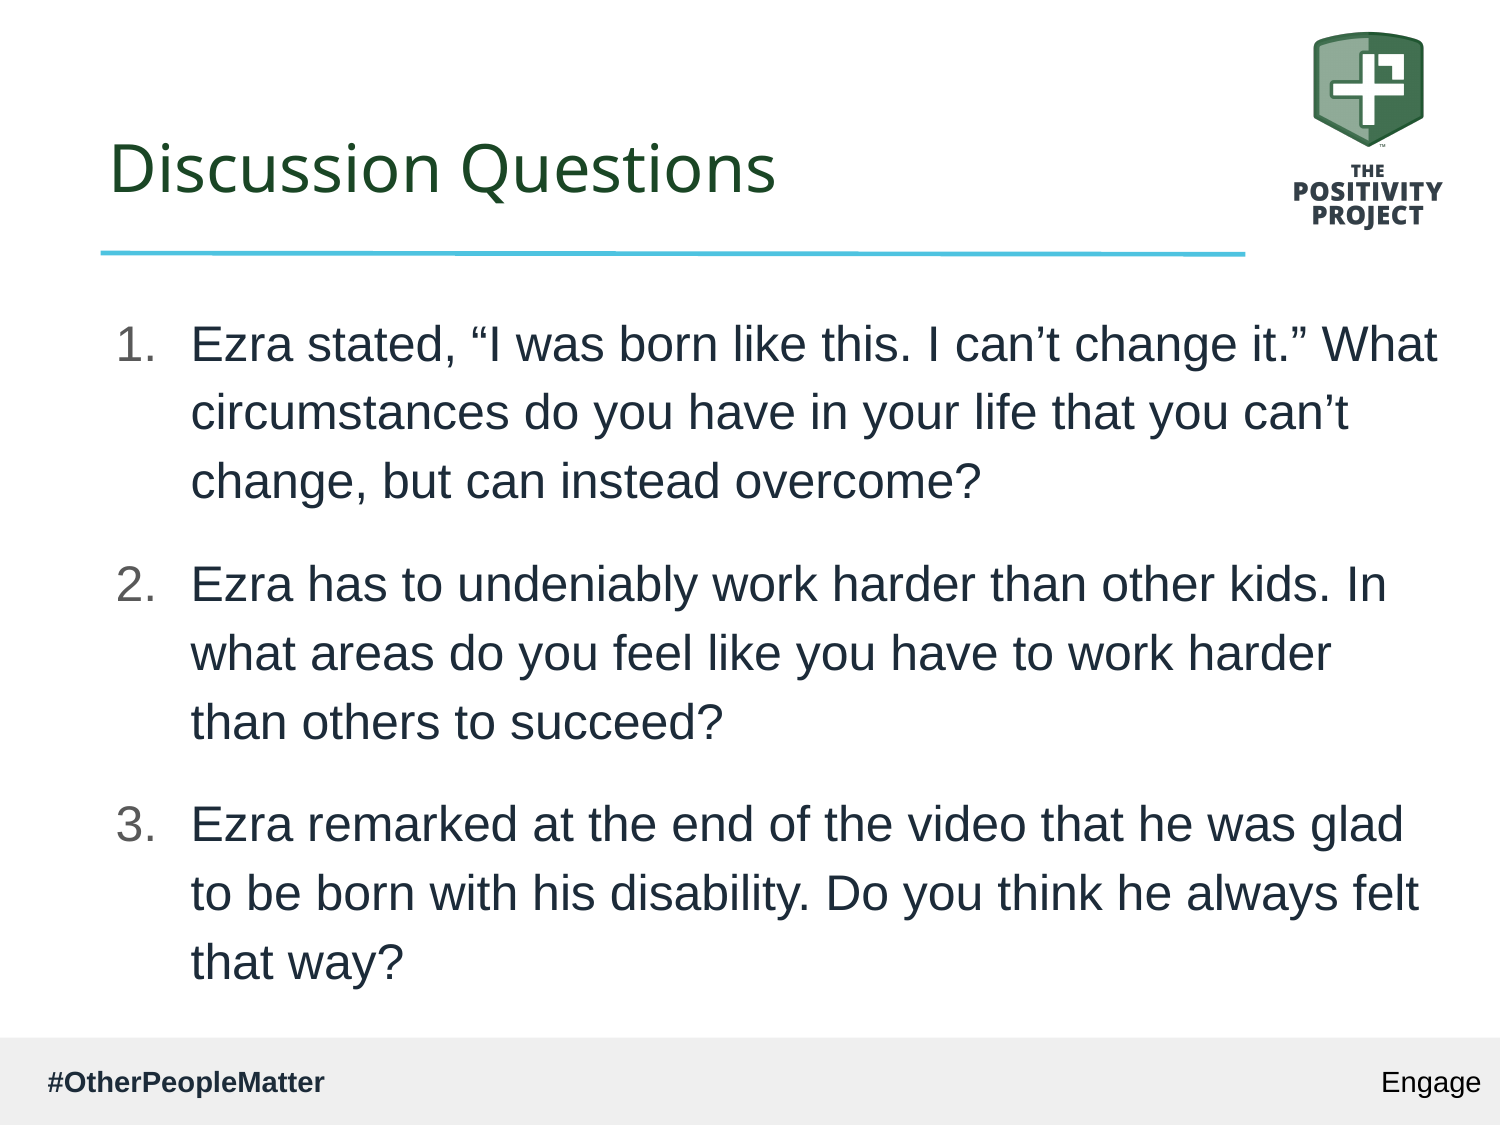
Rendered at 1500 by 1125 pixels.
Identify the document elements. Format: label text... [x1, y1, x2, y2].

picture [1237, 0, 1500, 263]
slide_number Engage [1297, 1037, 1482, 1125]
list Ezra stated, “I was born like this. I can’t change it.” What circumstances do you have in your life that you can’t change, but can instead overcome? Ezra has to undeniably work harder than other kids. In what areas do you feel like you have to work harder than others to succeed? Ezra remarked at the end of the video that he was glad to be born with his disability. Do you think he always felt that way? [100, 286, 1456, 1010]
title Discussion Questions [93, 95, 1270, 237]
